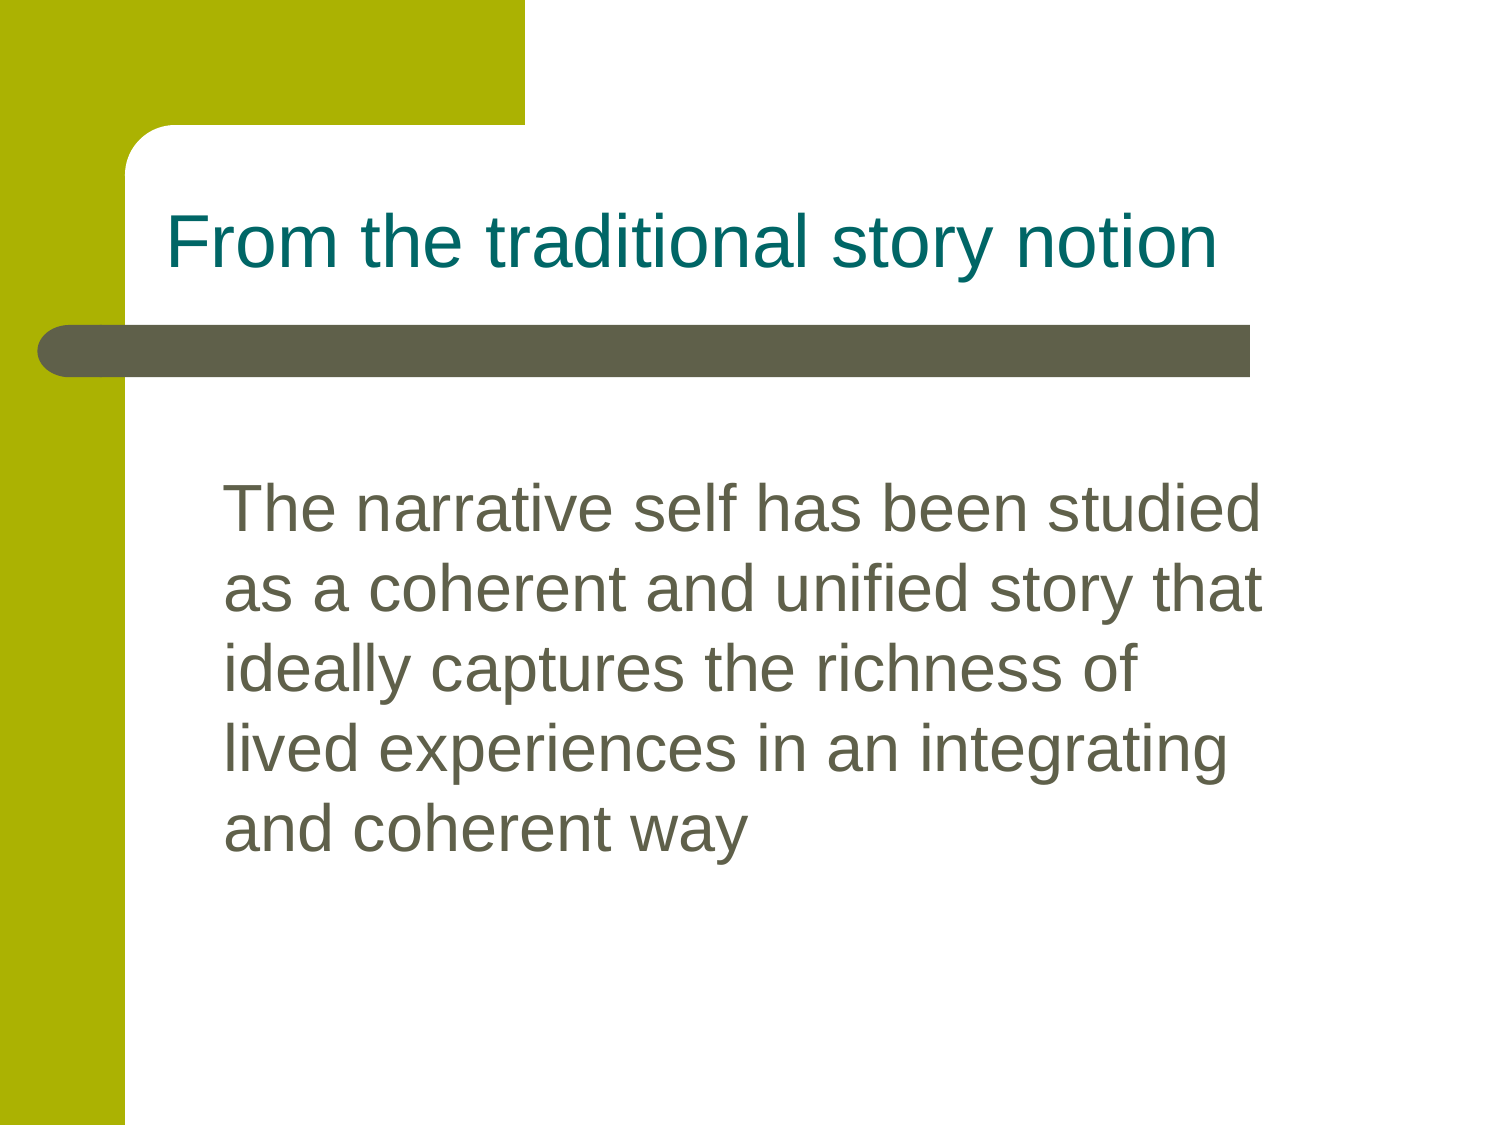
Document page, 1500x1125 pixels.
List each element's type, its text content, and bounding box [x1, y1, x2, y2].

title From the traditional story notion [149, 172, 1463, 292]
list The narrative self has been studied as a coherent and unified story that ideally captures the richness of lived experiences in an integrating and coherent way [152, 456, 1308, 1070]
